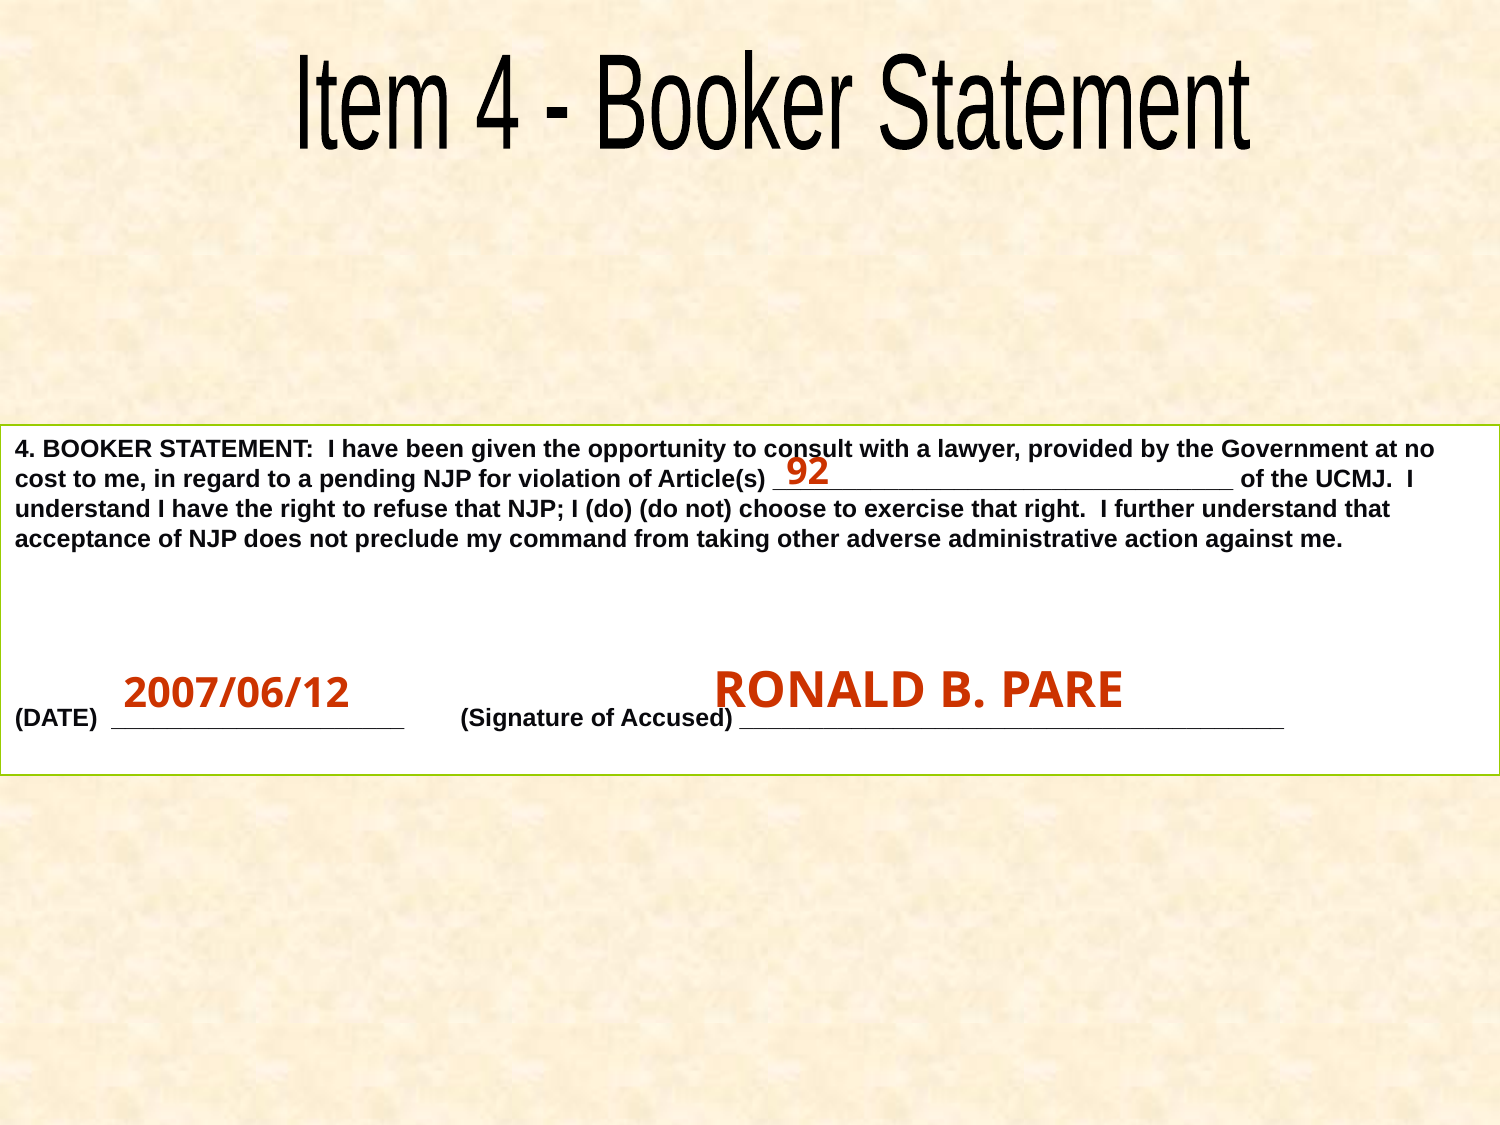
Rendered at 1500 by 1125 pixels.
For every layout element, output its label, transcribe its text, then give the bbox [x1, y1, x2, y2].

text_box [0, 770, 1500, 775]
picture [0, 775, 1500, 1125]
text_box 92 2007/06/12 RONALD B. PARE [50, 439, 1450, 725]
text_box 4. BOOKER STATEMENT: I have been given the opportunity to consult with a lawyer, provided by the Government at no cost to me, in regard to a pending NJP for violation of Article(s) _________________________________ of the UCMJ. I understand I have the right to refuse that NJP; I (do) (do not) choose to exercise that right. I further understand that acceptance of NJP does not preclude my command from taking other adverse administrative action against me. (DATE) _____________________ (Signature of Accused) _______________________________________ [0, 425, 1500, 770]
picture [0, 0, 1500, 425]
